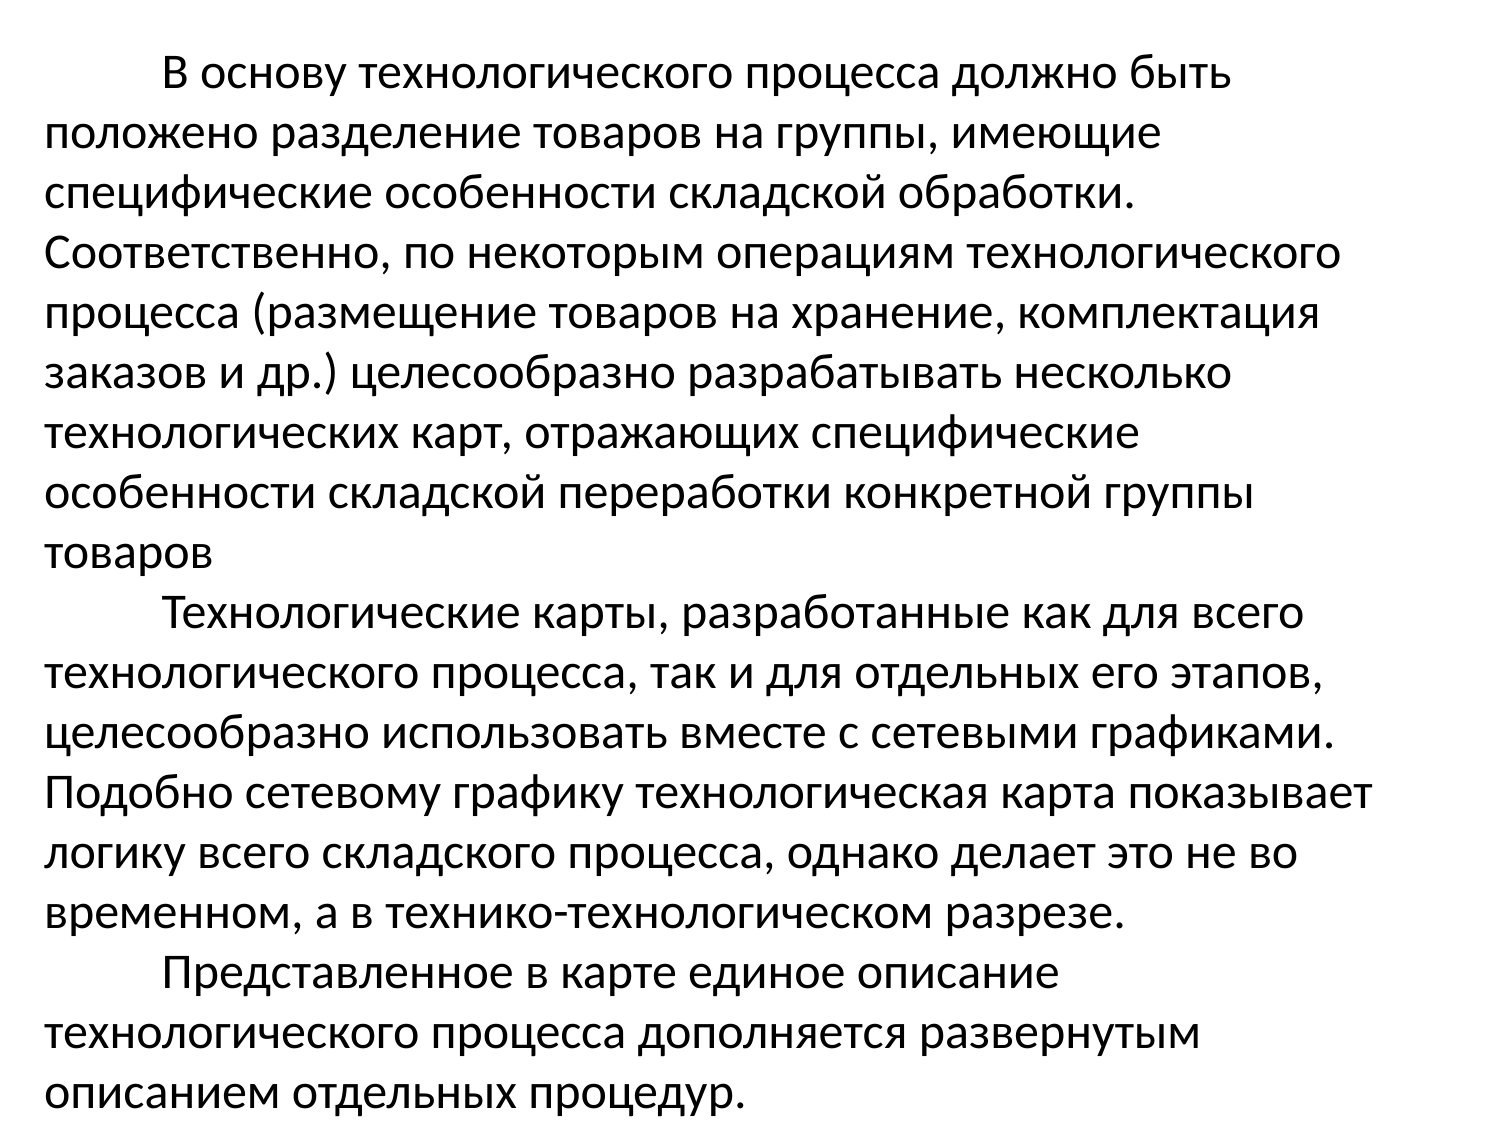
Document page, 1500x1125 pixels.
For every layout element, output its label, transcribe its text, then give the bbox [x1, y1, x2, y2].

text_box В основу технологического процесса должно быть положено разделение товаров на группы, имеющие специфические особенности складской обработки. Соответственно, по некоторым операциям технологического процесса (размещение товаров на хранение, комплектация заказов и др.) целесообразно разрабатывать несколько технологических карт, отражающих специфические особенности складской переработки конкретной группы товаров Технологические карты, разработанные как для всего технологического процесса, так и для отдельных его этапов, целесообразно использовать вместе с сетевыми графиками. Подобно сетевому графику технологическая карта показывает логику всего складского процесса, однако делает это не во временном, а в технико-технологическом разрезе. Представленное в карте единое описание технологического процесса дополняется развернутым описанием отдельных процедур. [29, 30, 1424, 1125]
